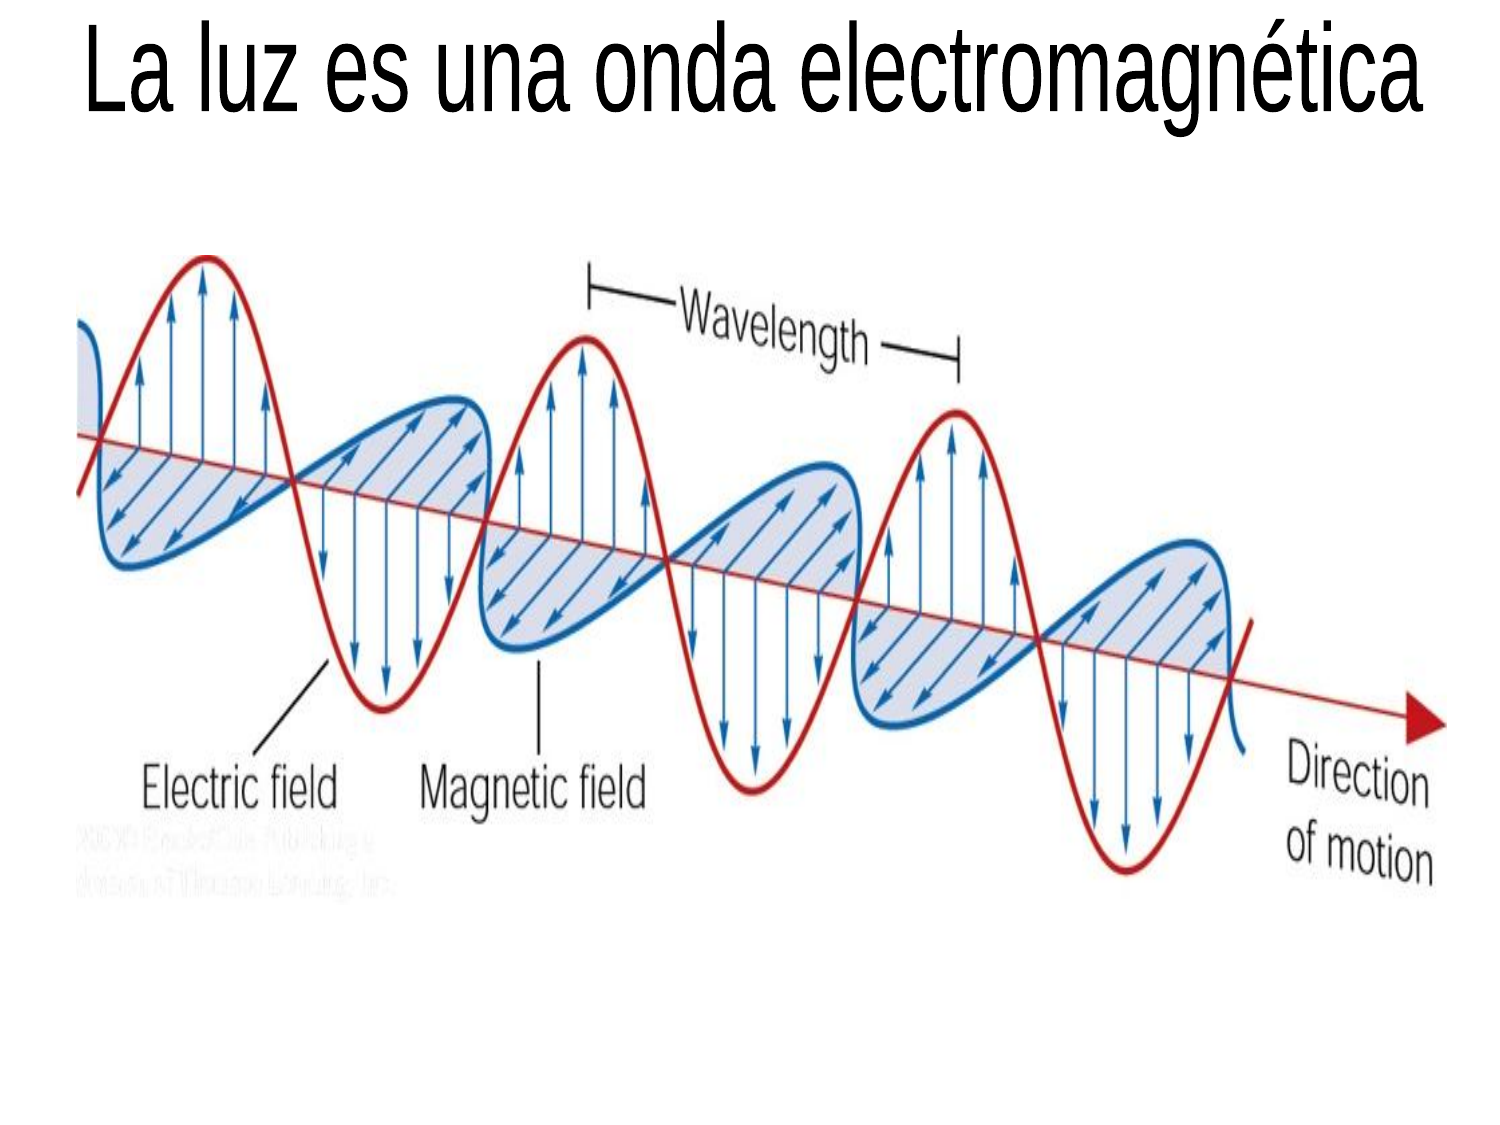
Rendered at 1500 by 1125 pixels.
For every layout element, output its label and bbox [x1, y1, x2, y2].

picture [76, 255, 1448, 906]
